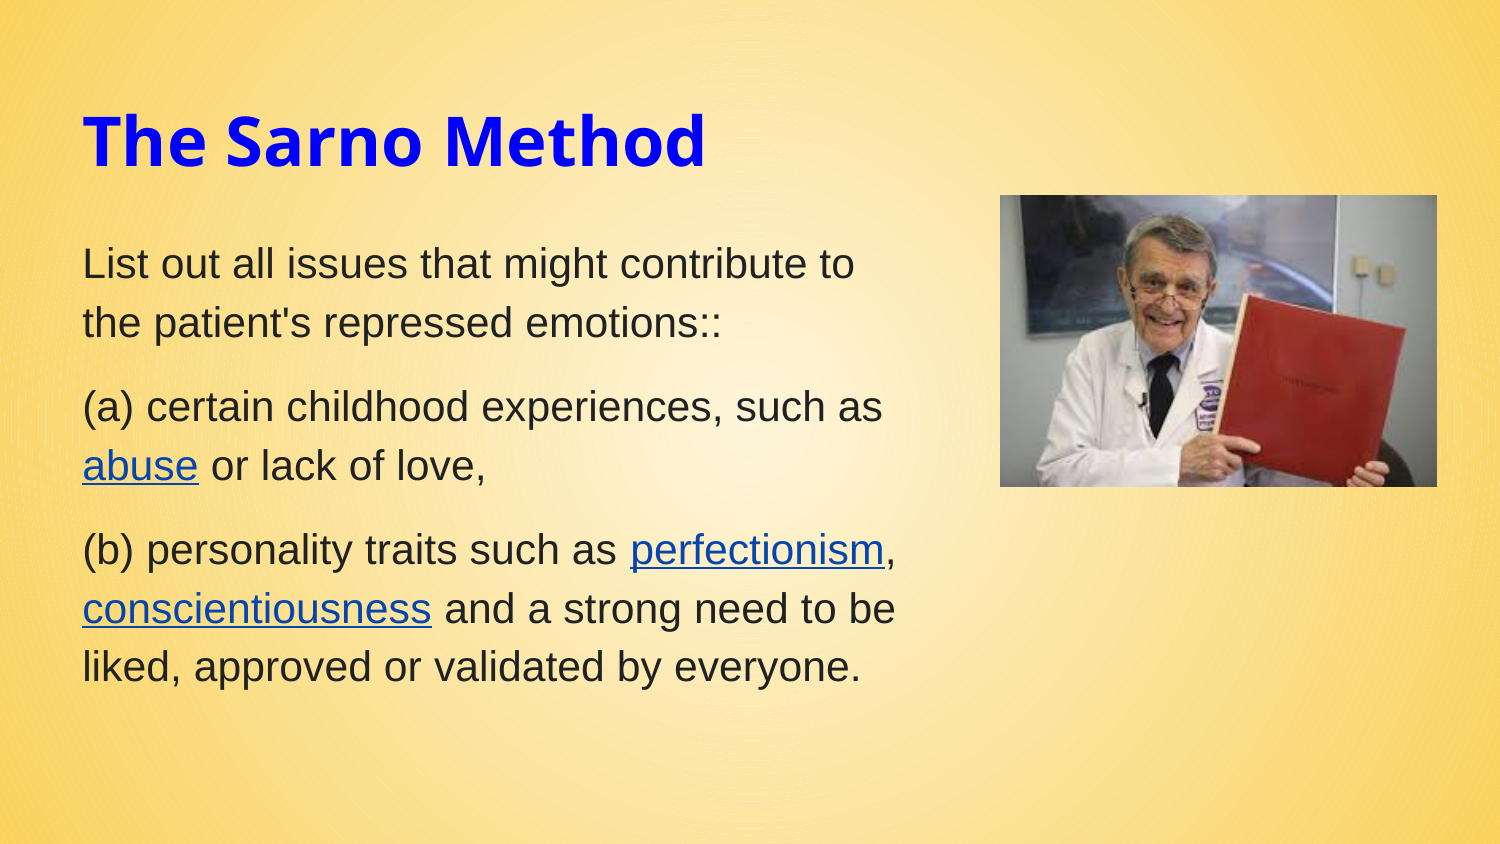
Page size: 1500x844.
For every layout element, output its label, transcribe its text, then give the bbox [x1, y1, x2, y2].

text_box The Sarno Method [67, 82, 1156, 195]
picture [1000, 195, 1437, 487]
text_box List out all issues that might contribute to the patient's repressed emotions:: (a) certain childhood experiences, such as abuse or lack of love, (b) personality traits such as perfectionism, conscientiousness and a strong need to be liked, approved or validated by everyone. [67, 213, 921, 706]
